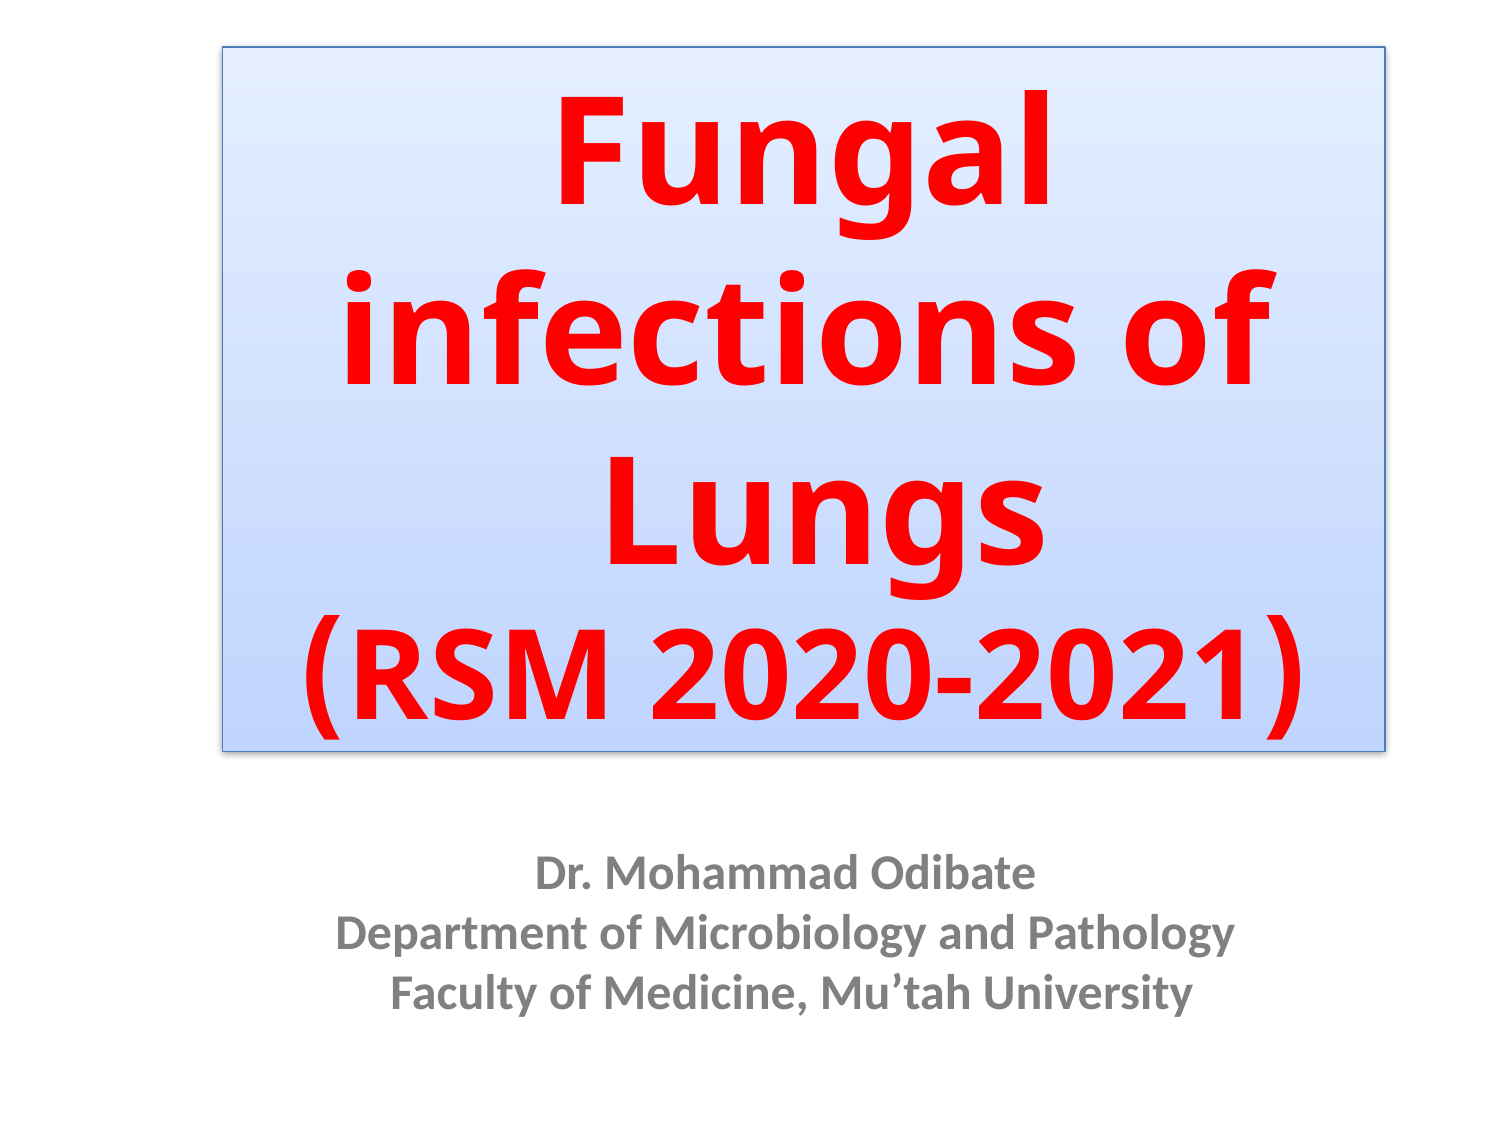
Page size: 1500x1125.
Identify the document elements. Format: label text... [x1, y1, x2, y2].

text_box Dr. Mohammad Odibate Department of Microbiology and Pathology Faculty of Medicine, Mu’tah University [316, 831, 1255, 1125]
text_box Fungal infections of Lungs (RSM 2020-2021) [222, 46, 1386, 752]
